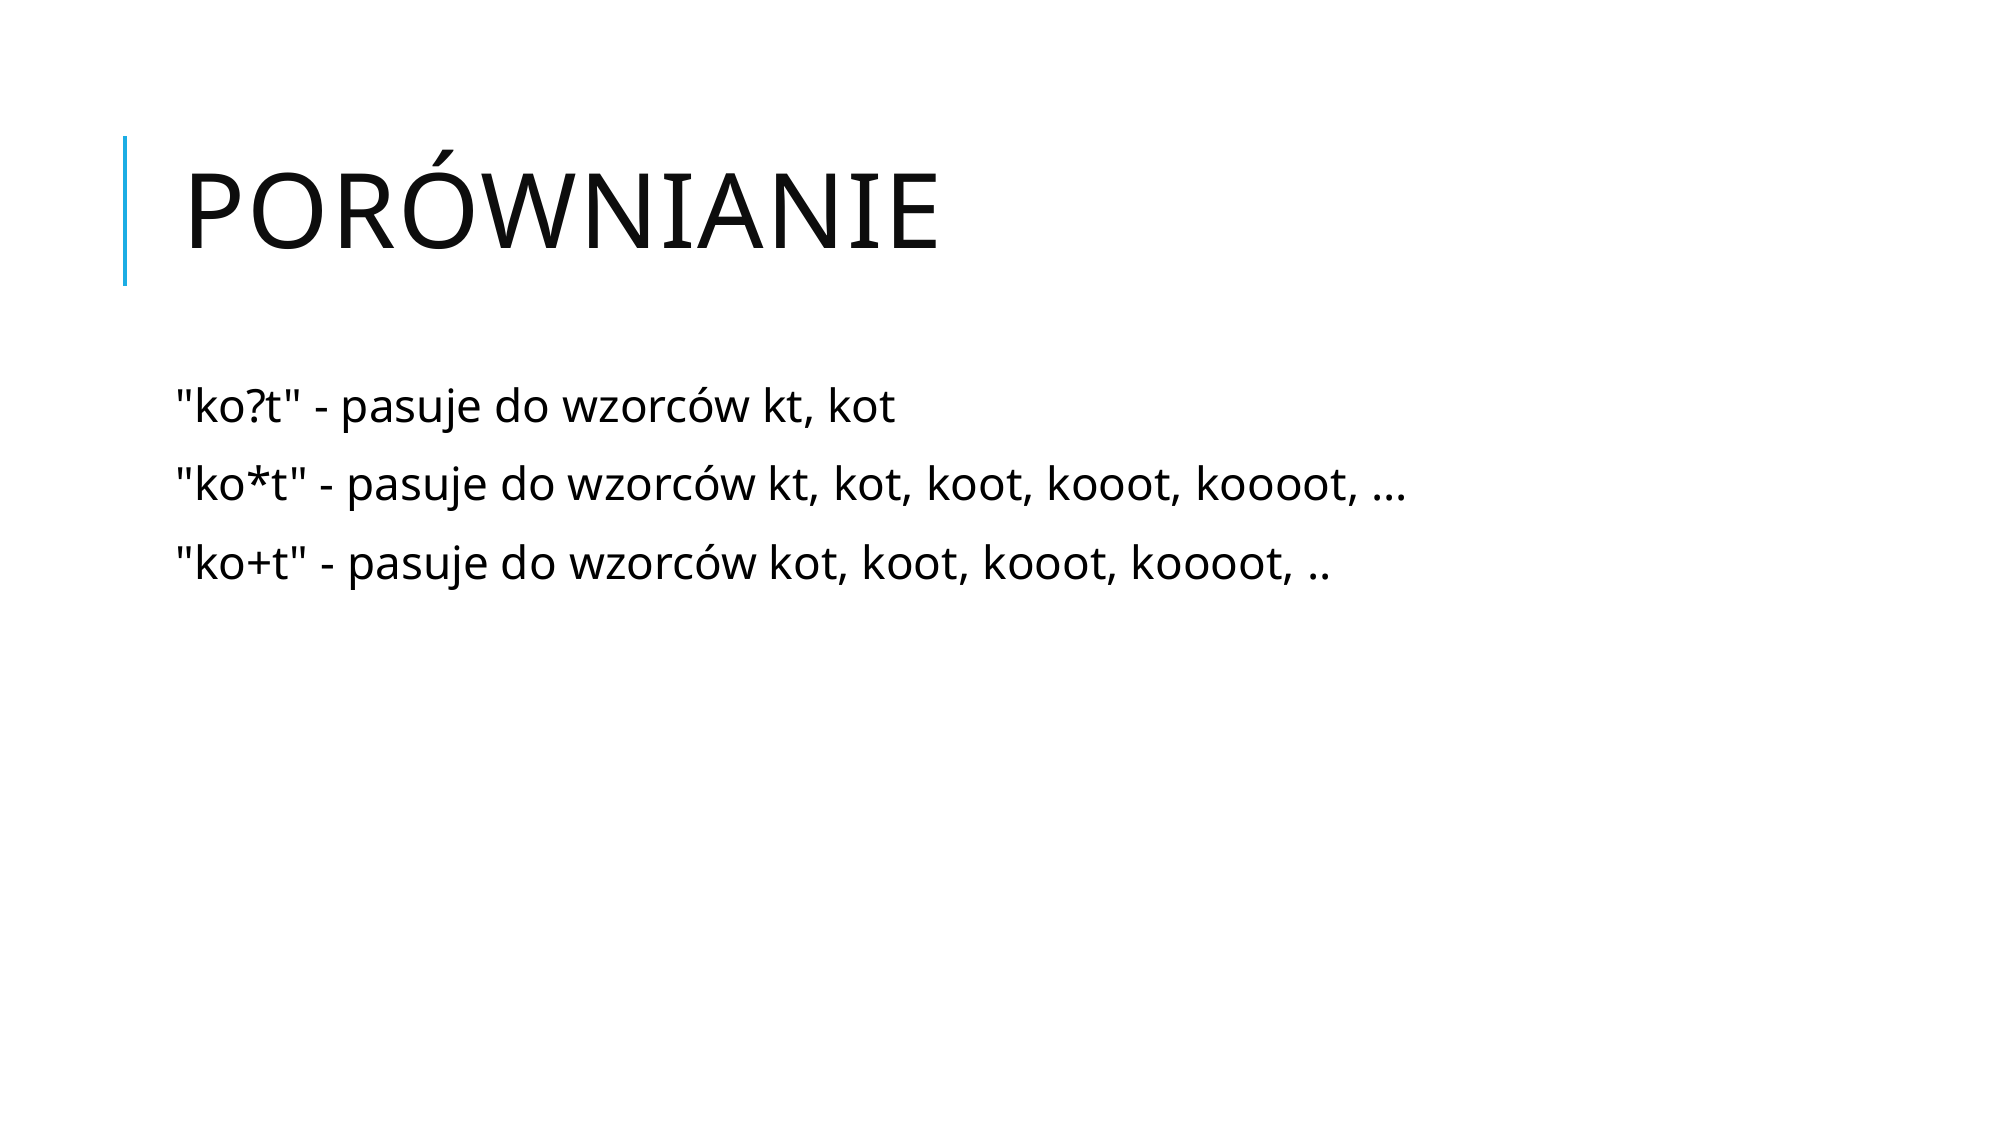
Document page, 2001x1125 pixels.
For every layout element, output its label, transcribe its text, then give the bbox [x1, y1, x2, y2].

title Porównianie [168, 96, 1763, 342]
list "ko?t" - pasuje do wzorców kt, kot "ko*t" - pasuje do wzorców kt, kot, koot, kooot, koooot, ... "ko+t" - pasuje do wzorców kot, koot, kooot, koooot, .. [168, 375, 1763, 1035]
